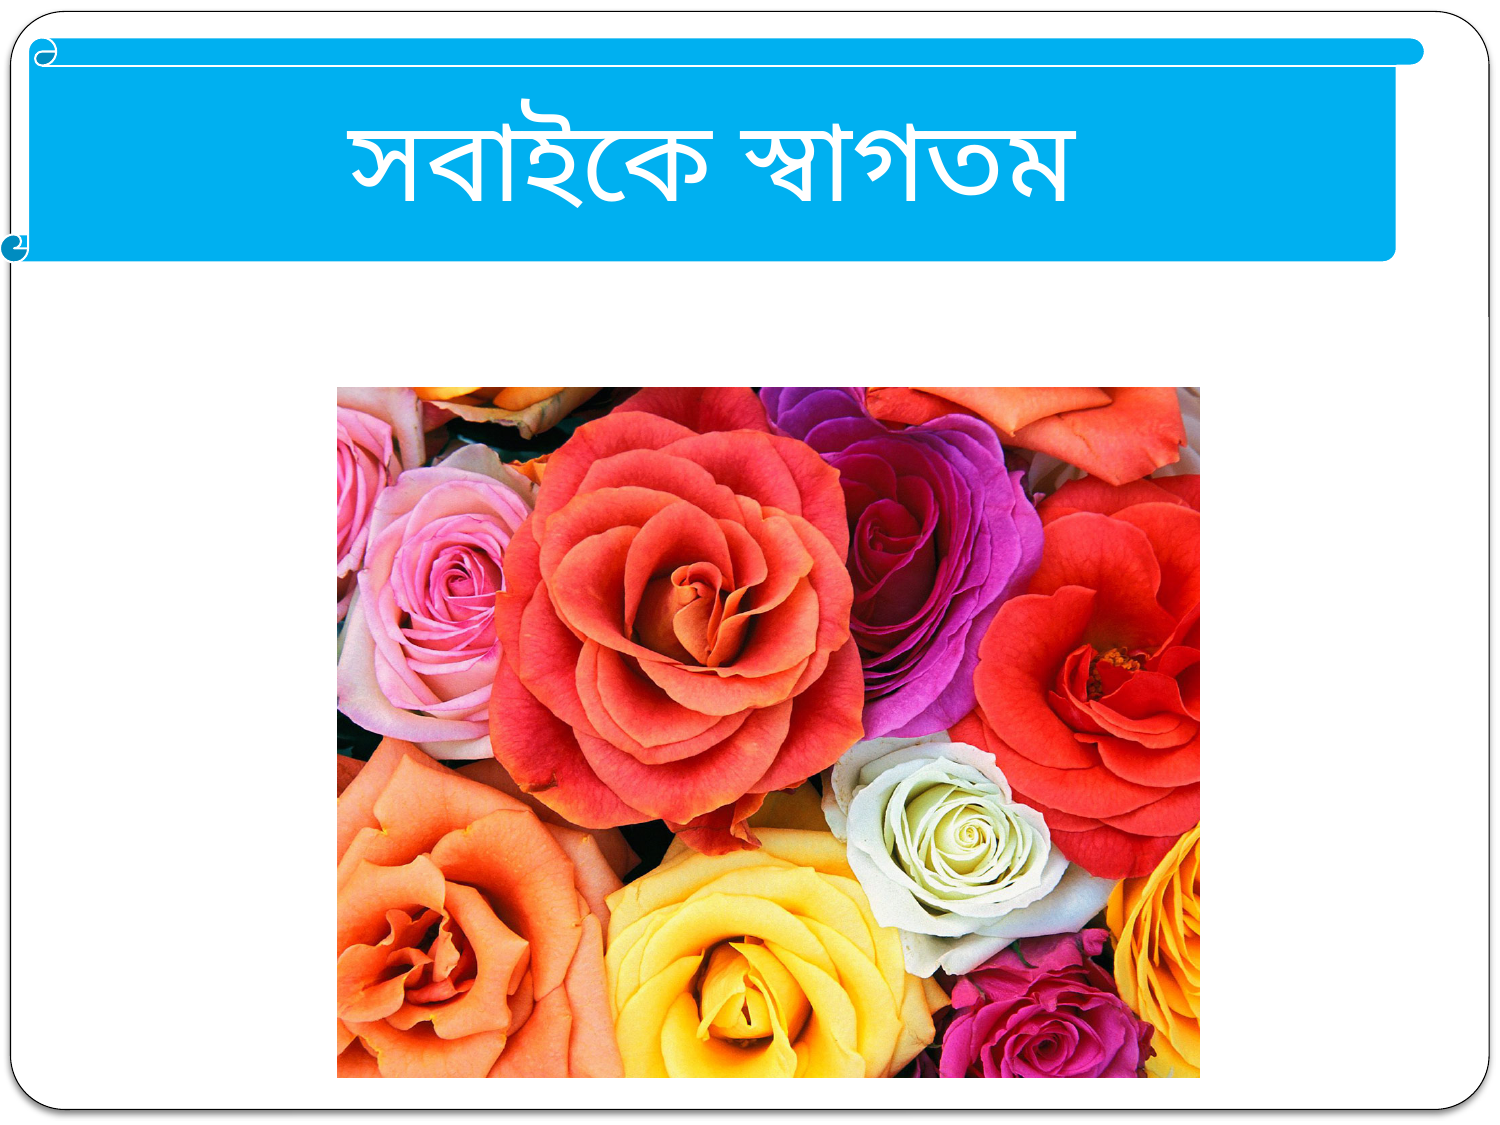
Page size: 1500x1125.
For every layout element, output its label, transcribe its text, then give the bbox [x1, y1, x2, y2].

text_box সবাইকে স্বাগতম [0, 36, 1426, 264]
picture [337, 387, 1201, 1078]
